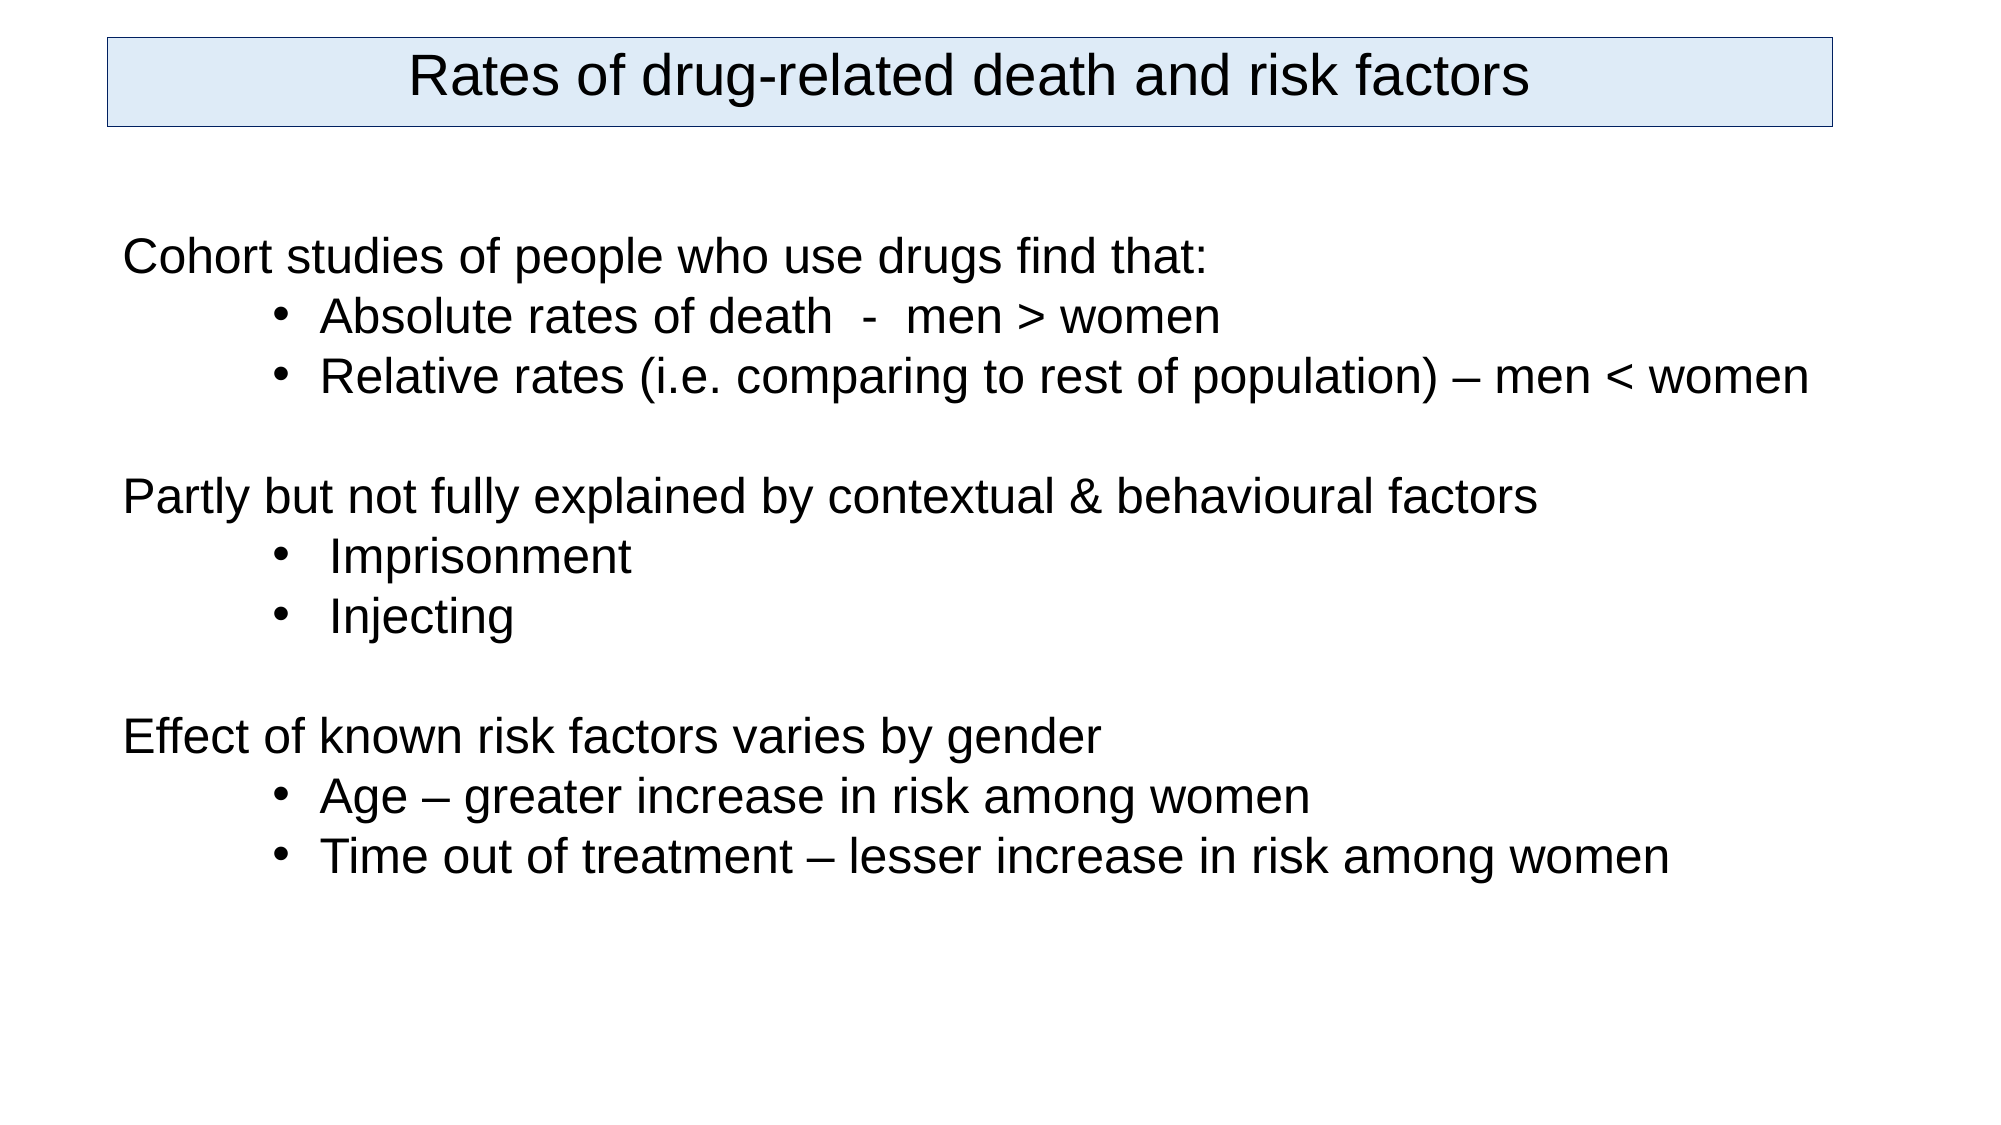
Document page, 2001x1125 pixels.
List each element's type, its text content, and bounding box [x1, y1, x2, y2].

text_box Cohort studies of people who use drugs find that: Absolute rates of death - men > women Relative rates (i.e. comparing to rest of population) – men < women Partly but not fully explained by contextual & behavioural factors Imprisonment Injecting Effect of known risk factors varies by gender Age – greater increase in risk among women Time out of treatment – lesser increase in risk among women [107, 215, 1901, 981]
text_box Rates of drug-related death and risk factors [107, 37, 1833, 127]
